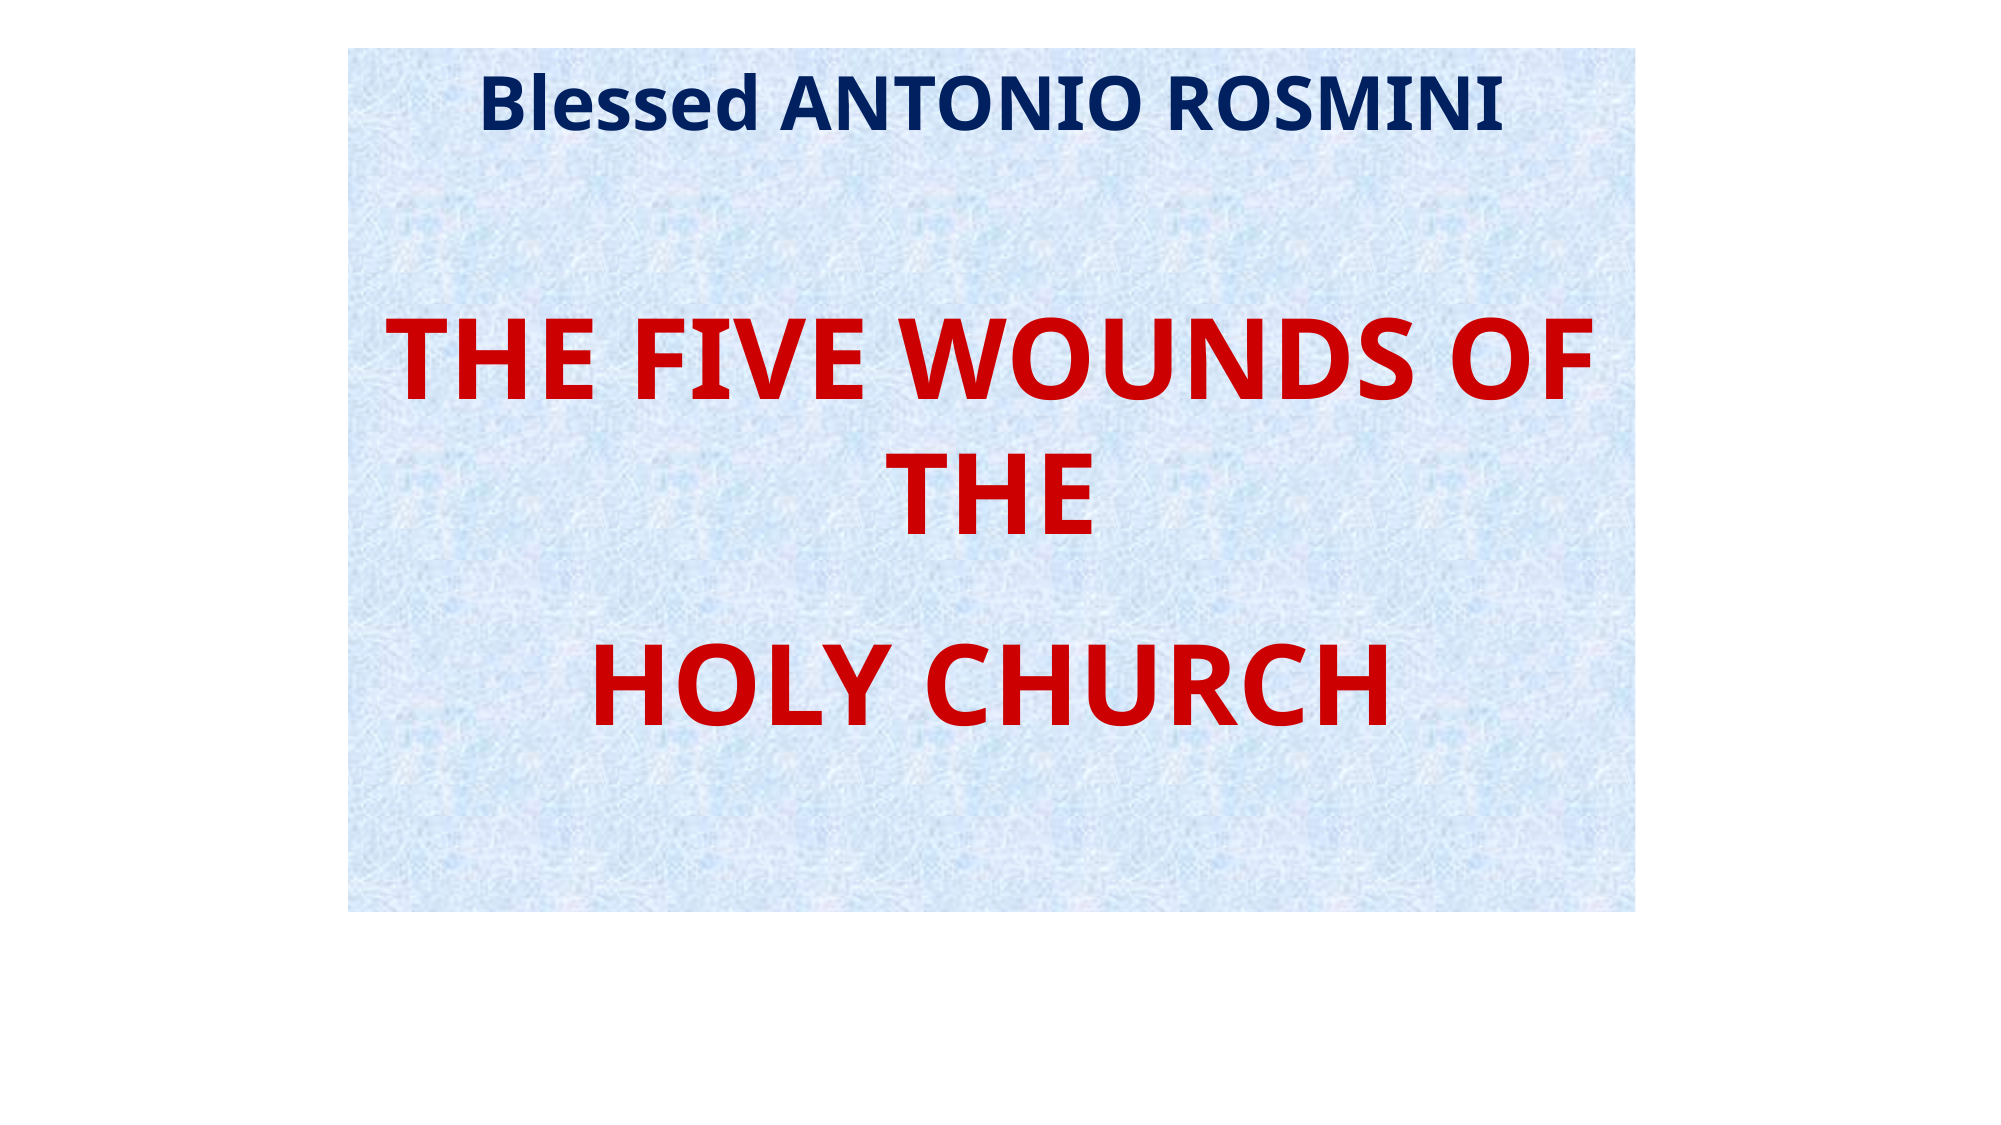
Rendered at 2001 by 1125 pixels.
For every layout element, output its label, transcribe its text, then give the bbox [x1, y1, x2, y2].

text_box Blessed ANTONIO ROSMINI THE FIVE WOUNDS OF THE HOLY CHURCH [348, 48, 1636, 912]
